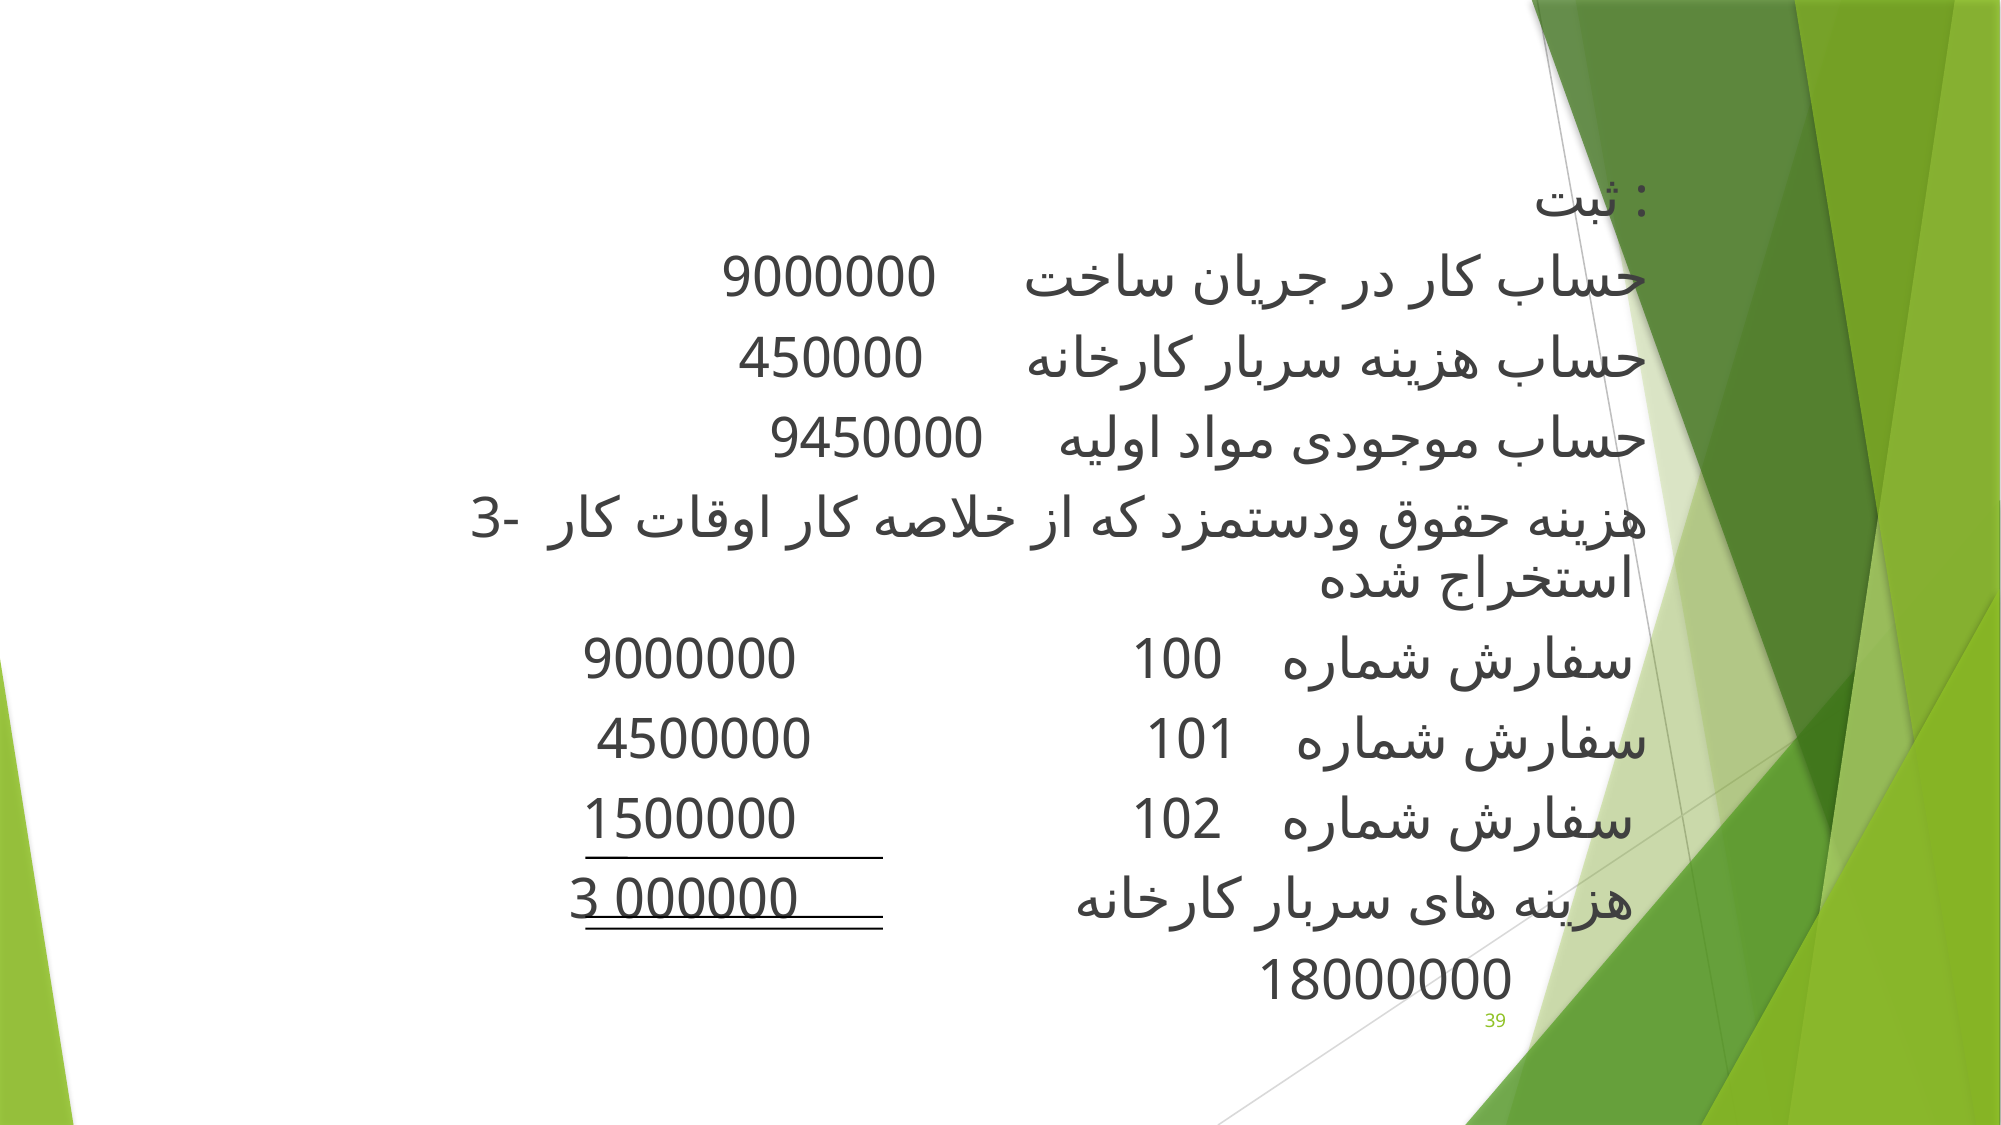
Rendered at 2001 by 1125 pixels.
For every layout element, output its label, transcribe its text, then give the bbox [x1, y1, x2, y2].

list ثبت : حساب کار در جريان ساخت 9000000 حساب هزينه سربار کارخانه 450000 حساب موجودی مواد اوليه 9450000 3- هزينه حقوق ودستمزد که از خلاصه کار اوقات کار استخراج شده سفارش شماره 100 9000000 سفارش شماره 101 4500000 سفارش شماره 102 1500000 هزينه های سربار کارخانه 000000 3 18000000 [314, 160, 1665, 1071]
